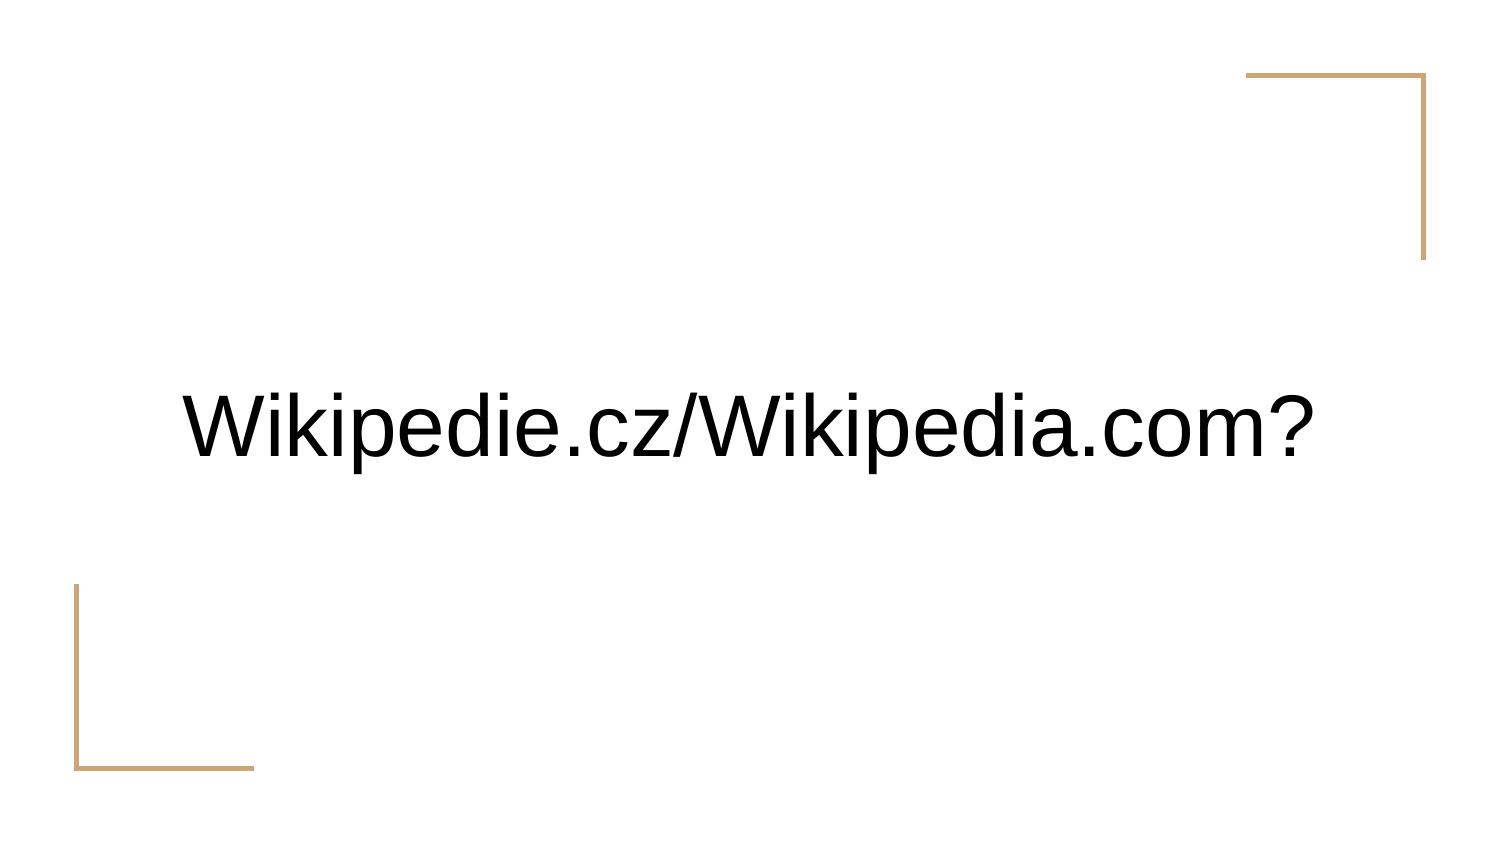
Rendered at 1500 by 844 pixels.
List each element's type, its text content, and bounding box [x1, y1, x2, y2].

title Wikipedie.cz/Wikipedia.com? [126, 296, 1374, 548]
